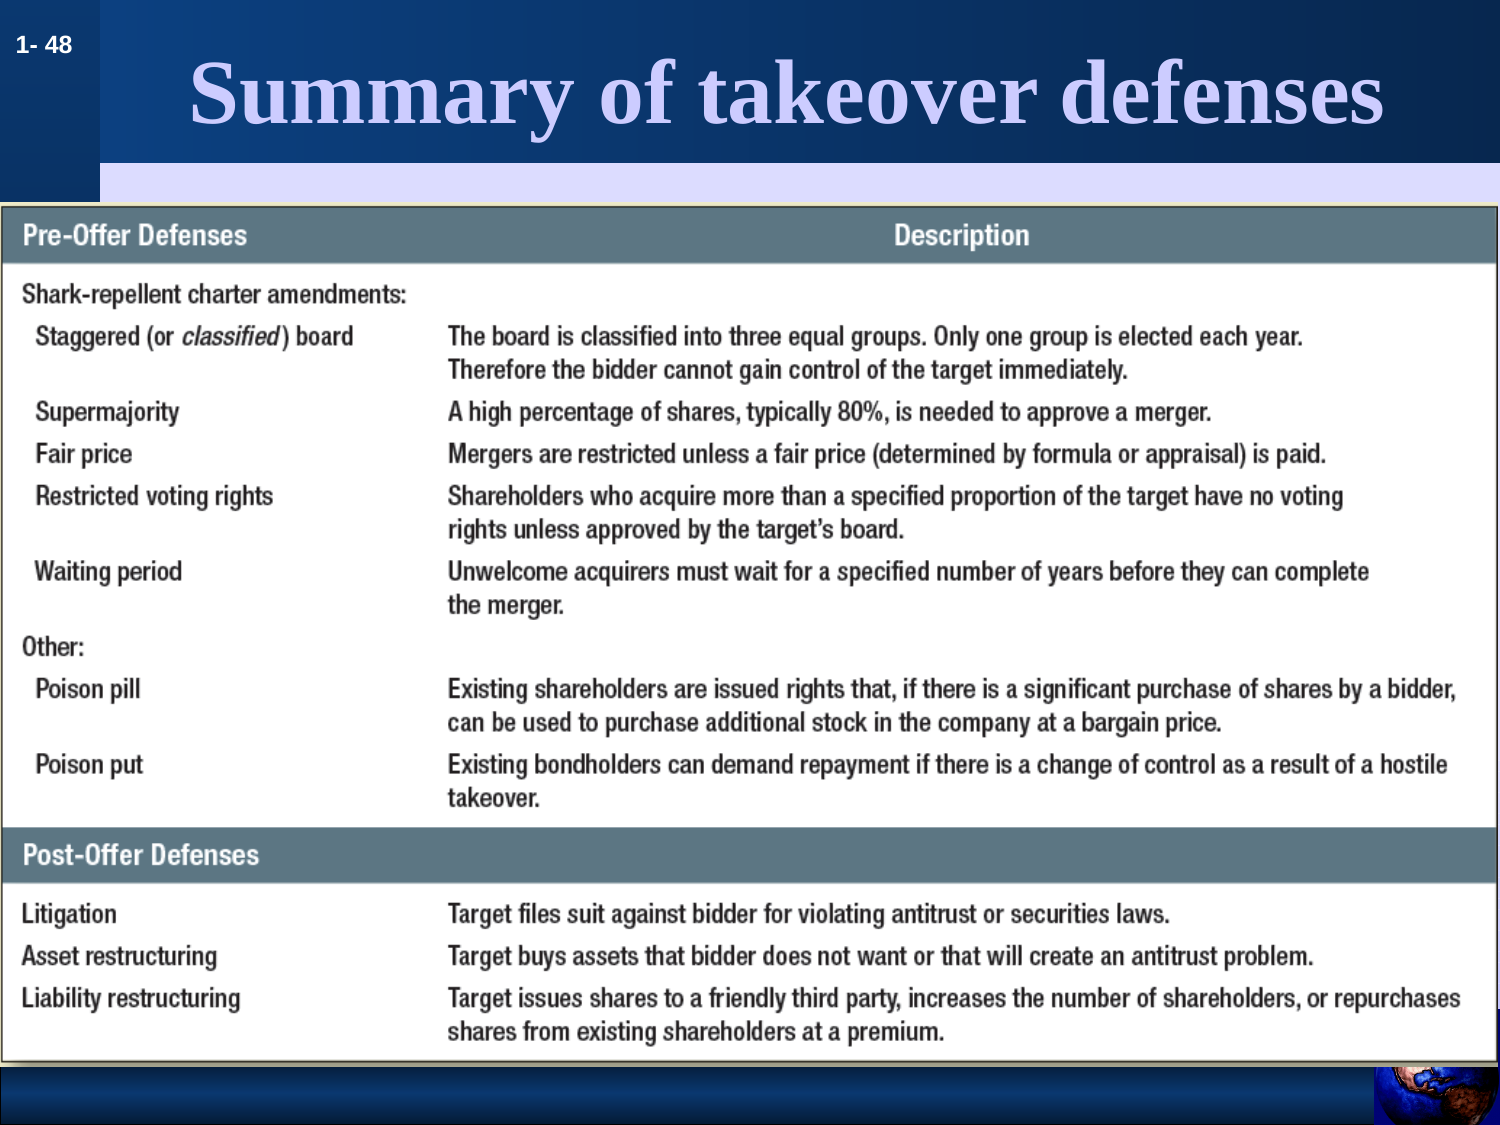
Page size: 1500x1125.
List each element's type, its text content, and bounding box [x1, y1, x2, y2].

picture [0, 201, 1500, 1125]
title Summary of takeover defenses [99, 0, 1476, 175]
